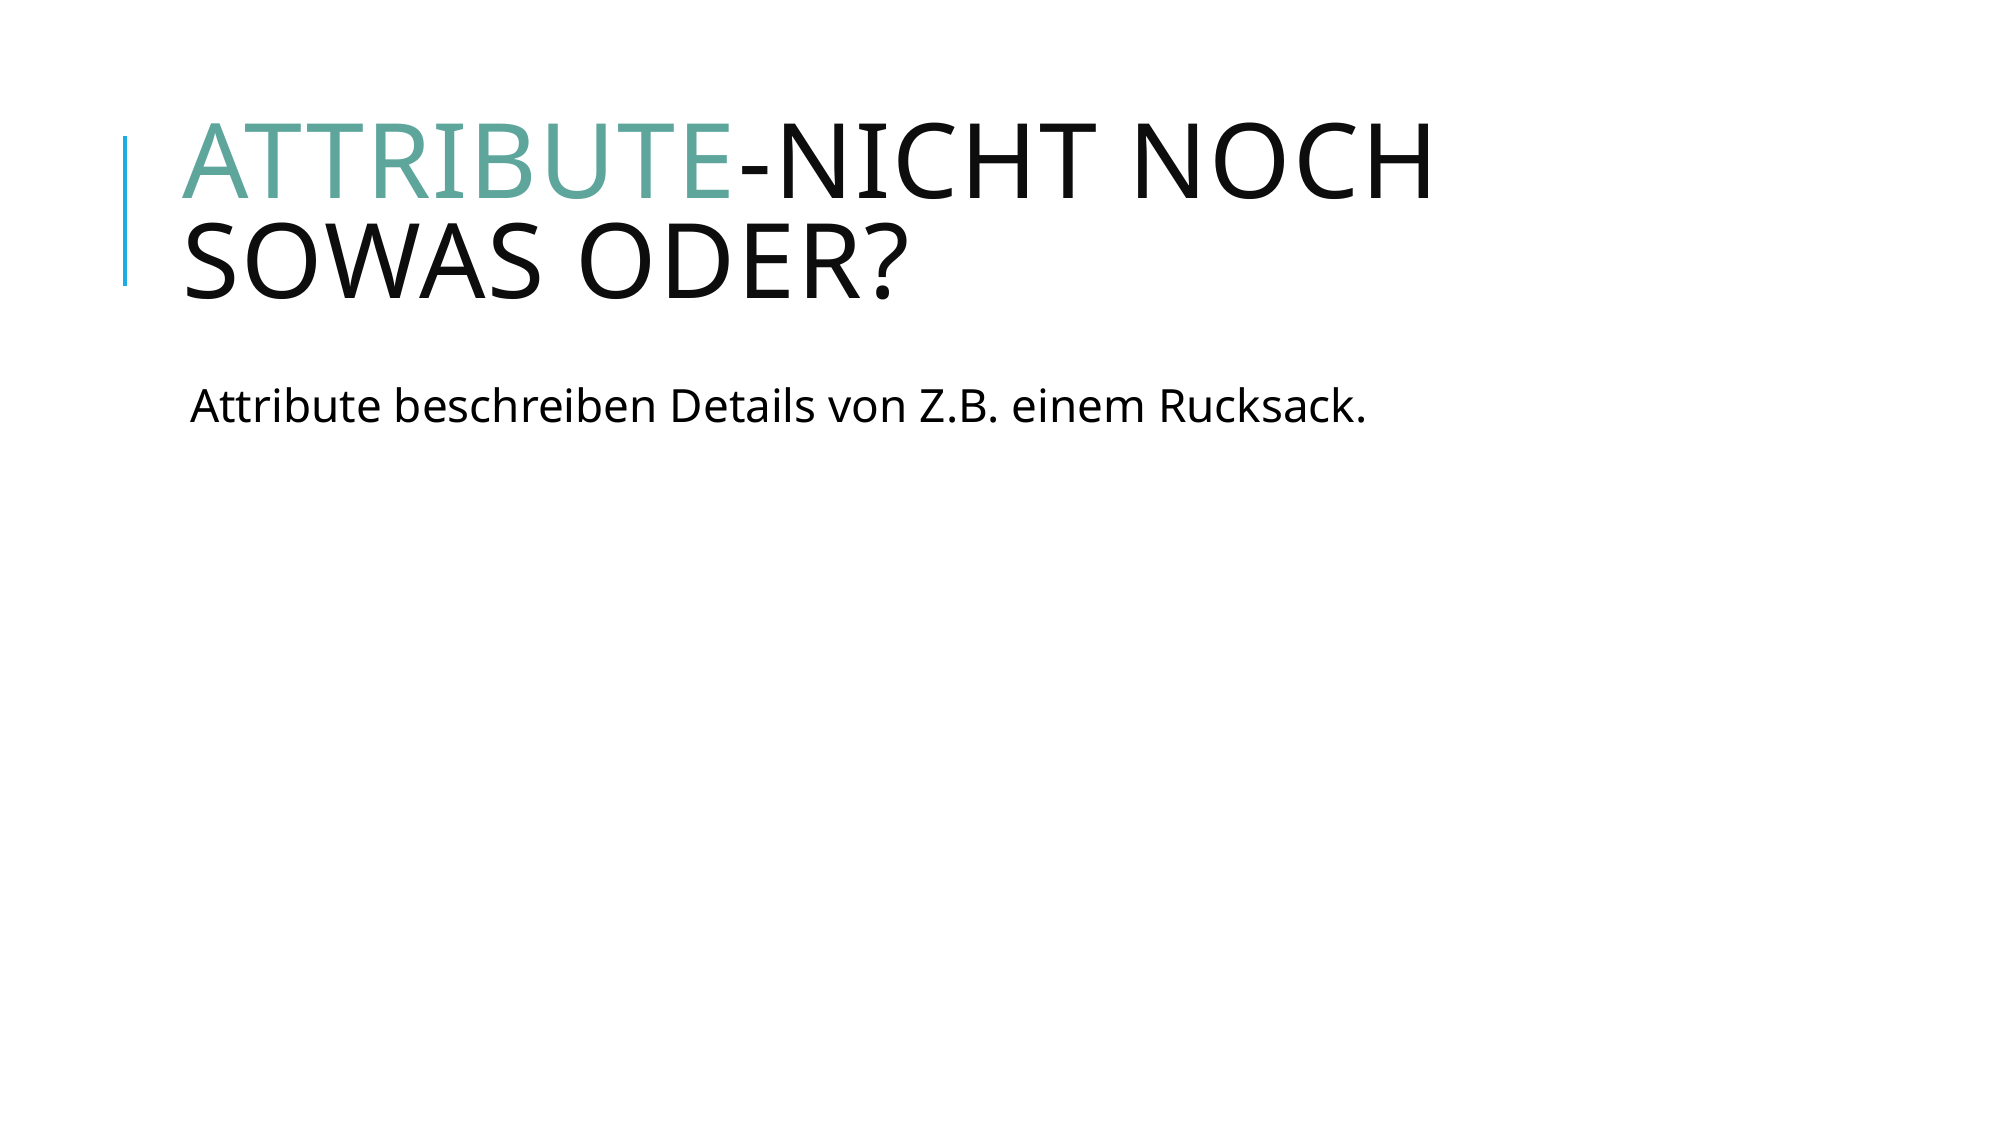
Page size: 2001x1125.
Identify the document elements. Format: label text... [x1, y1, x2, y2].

list Attribute beschreiben Details von Z.B. einem Rucksack. [168, 375, 1763, 1035]
title Attribute-Nicht noch sowas oder? [168, 96, 1763, 342]
